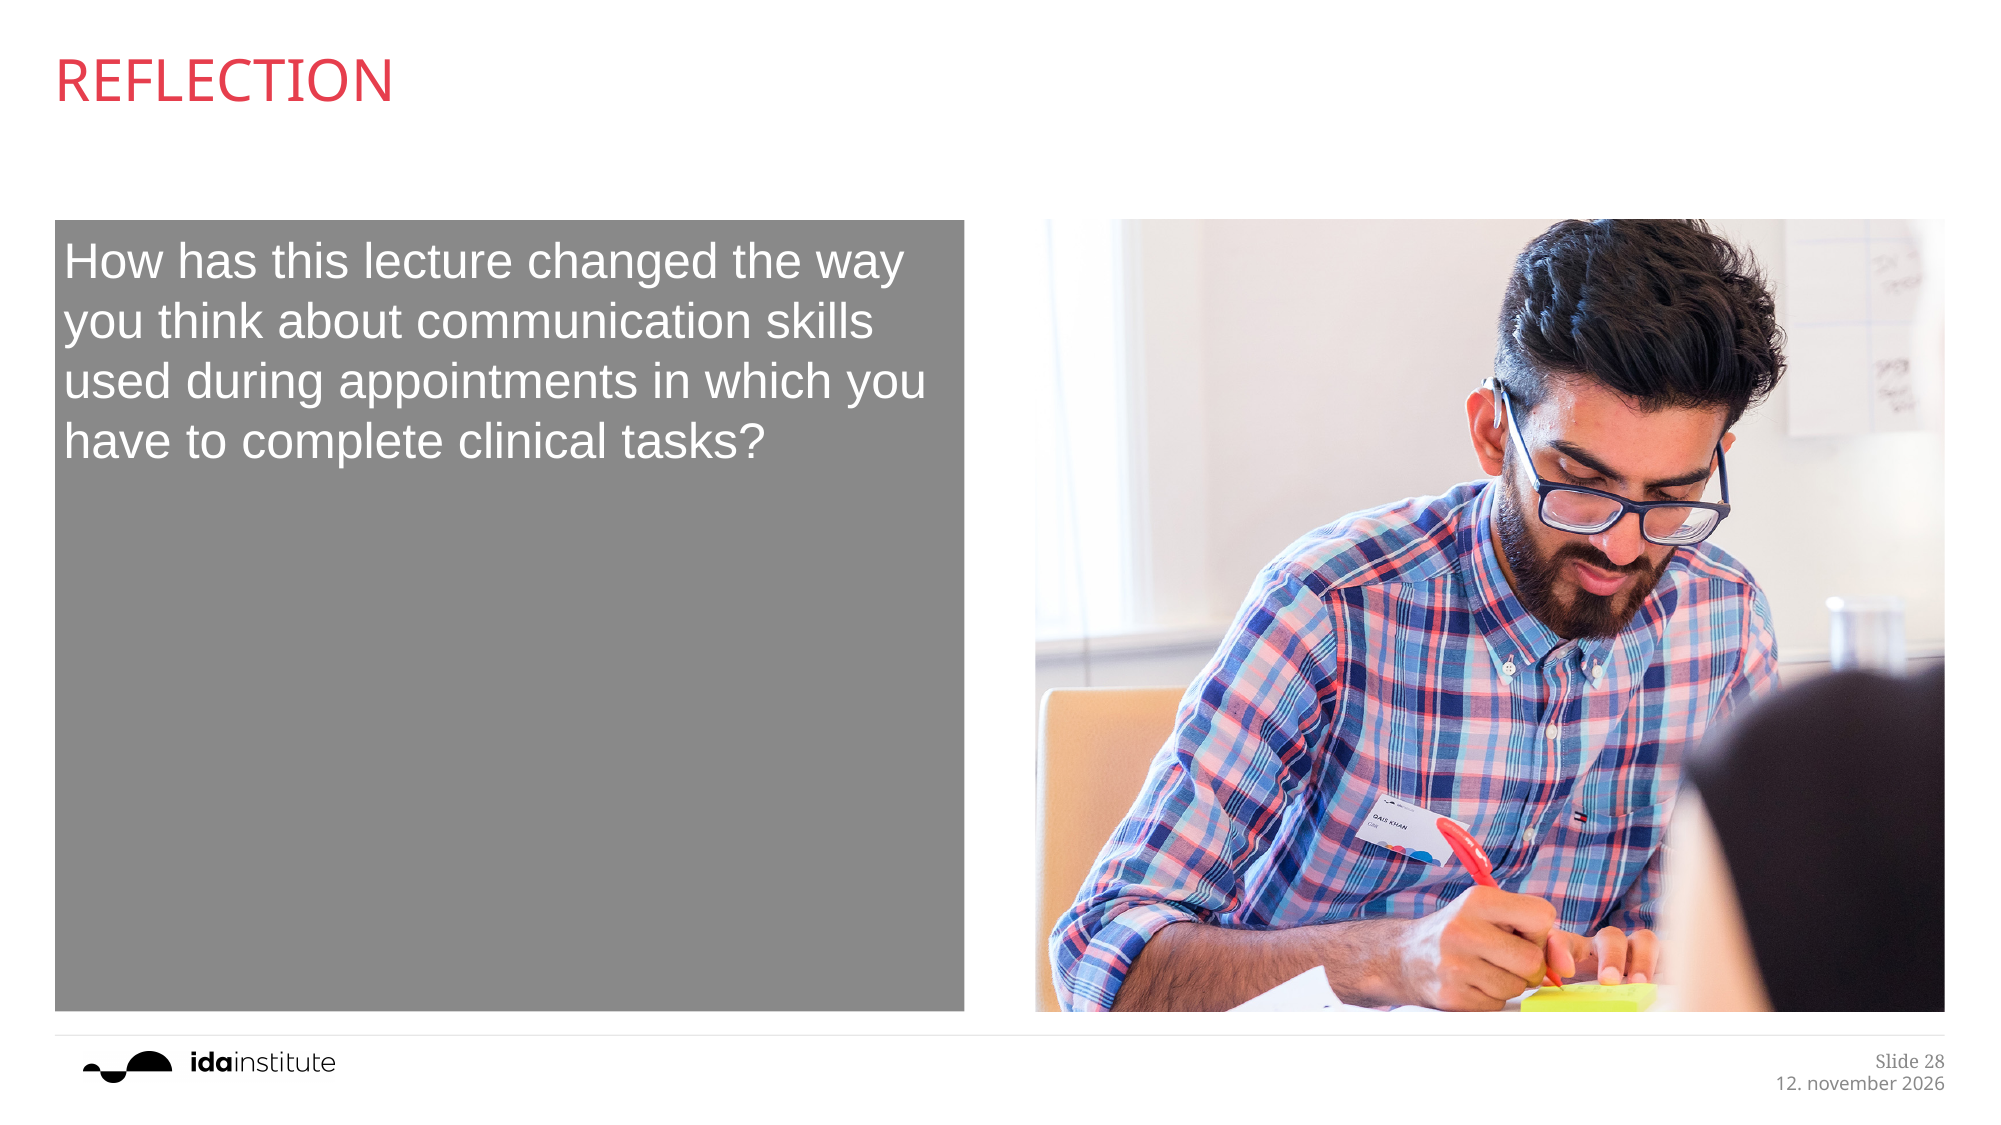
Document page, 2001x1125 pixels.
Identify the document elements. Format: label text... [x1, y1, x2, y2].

slide_number Slide 28 [1721, 1049, 1946, 1071]
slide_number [1666, 1071, 1946, 1102]
picture [83, 1051, 335, 1083]
picture [1035, 219, 1945, 1012]
list How has this lecture changed the way you think about communication skills used during appointments in which you have to complete clinical tasks? [54, 219, 965, 1012]
title Reflection [54, 42, 1946, 184]
